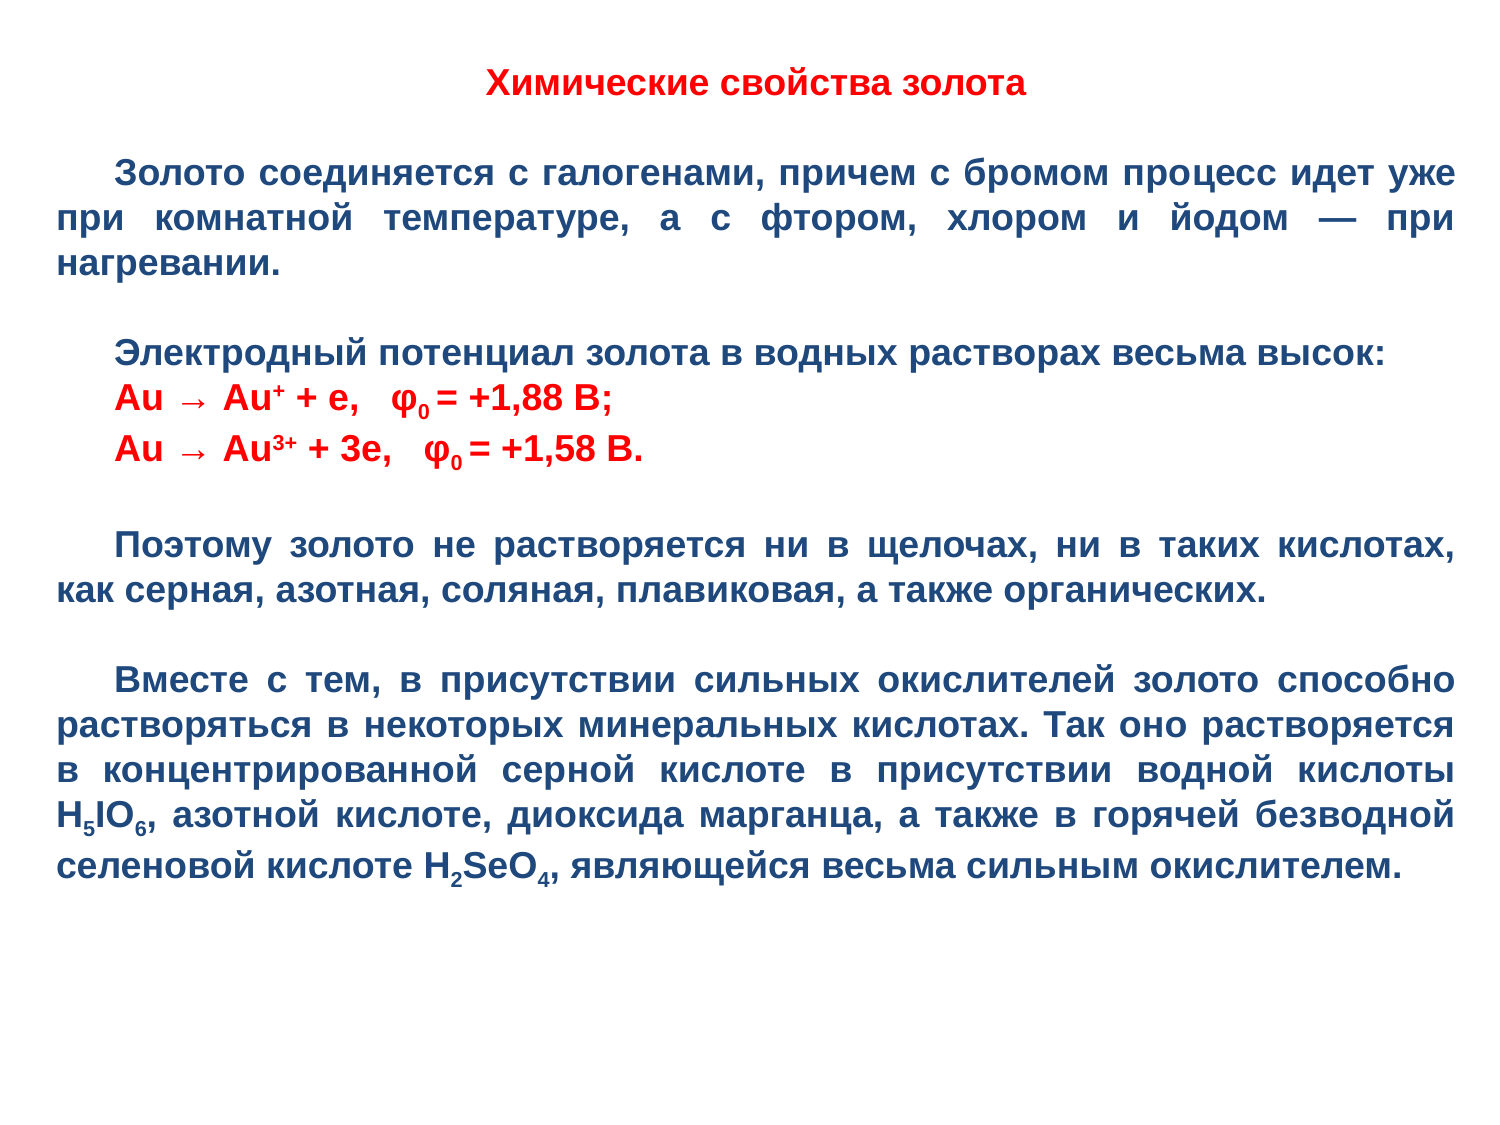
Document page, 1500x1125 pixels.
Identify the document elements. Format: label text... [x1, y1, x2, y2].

text_box Химические свойства золота Золото соединяется с галогенами, причем с бромом про­цесс идет уже при комнатной температуре, а с фтором, хлором и йодом — при нагревании. Электродный потенциал золота в водных растворах весьма высок: Au → Au+ + е, φ0 = +1,88 В; Au → Au3+ + 3е, φ0 = +1,58 В. Поэтому золото не растворяется ни в щелочах, ни в таких кислотах, как серная, азотная, соляная, плавиковая, а так­же органических. Вместе с тем, в присутствии сильных окислителей зо­лото способно растворяться в некоторых минеральных кислотах. Так оно растворяется в концентрированной сер­ной кислоте в присутствии водной кислоты H5IO6, азотной кислоте, диоксида марганца, а также в горячей безводной селеновой кислоте H2SeО4, являющейся весьма сильным окислителем. [41, 50, 1471, 945]
